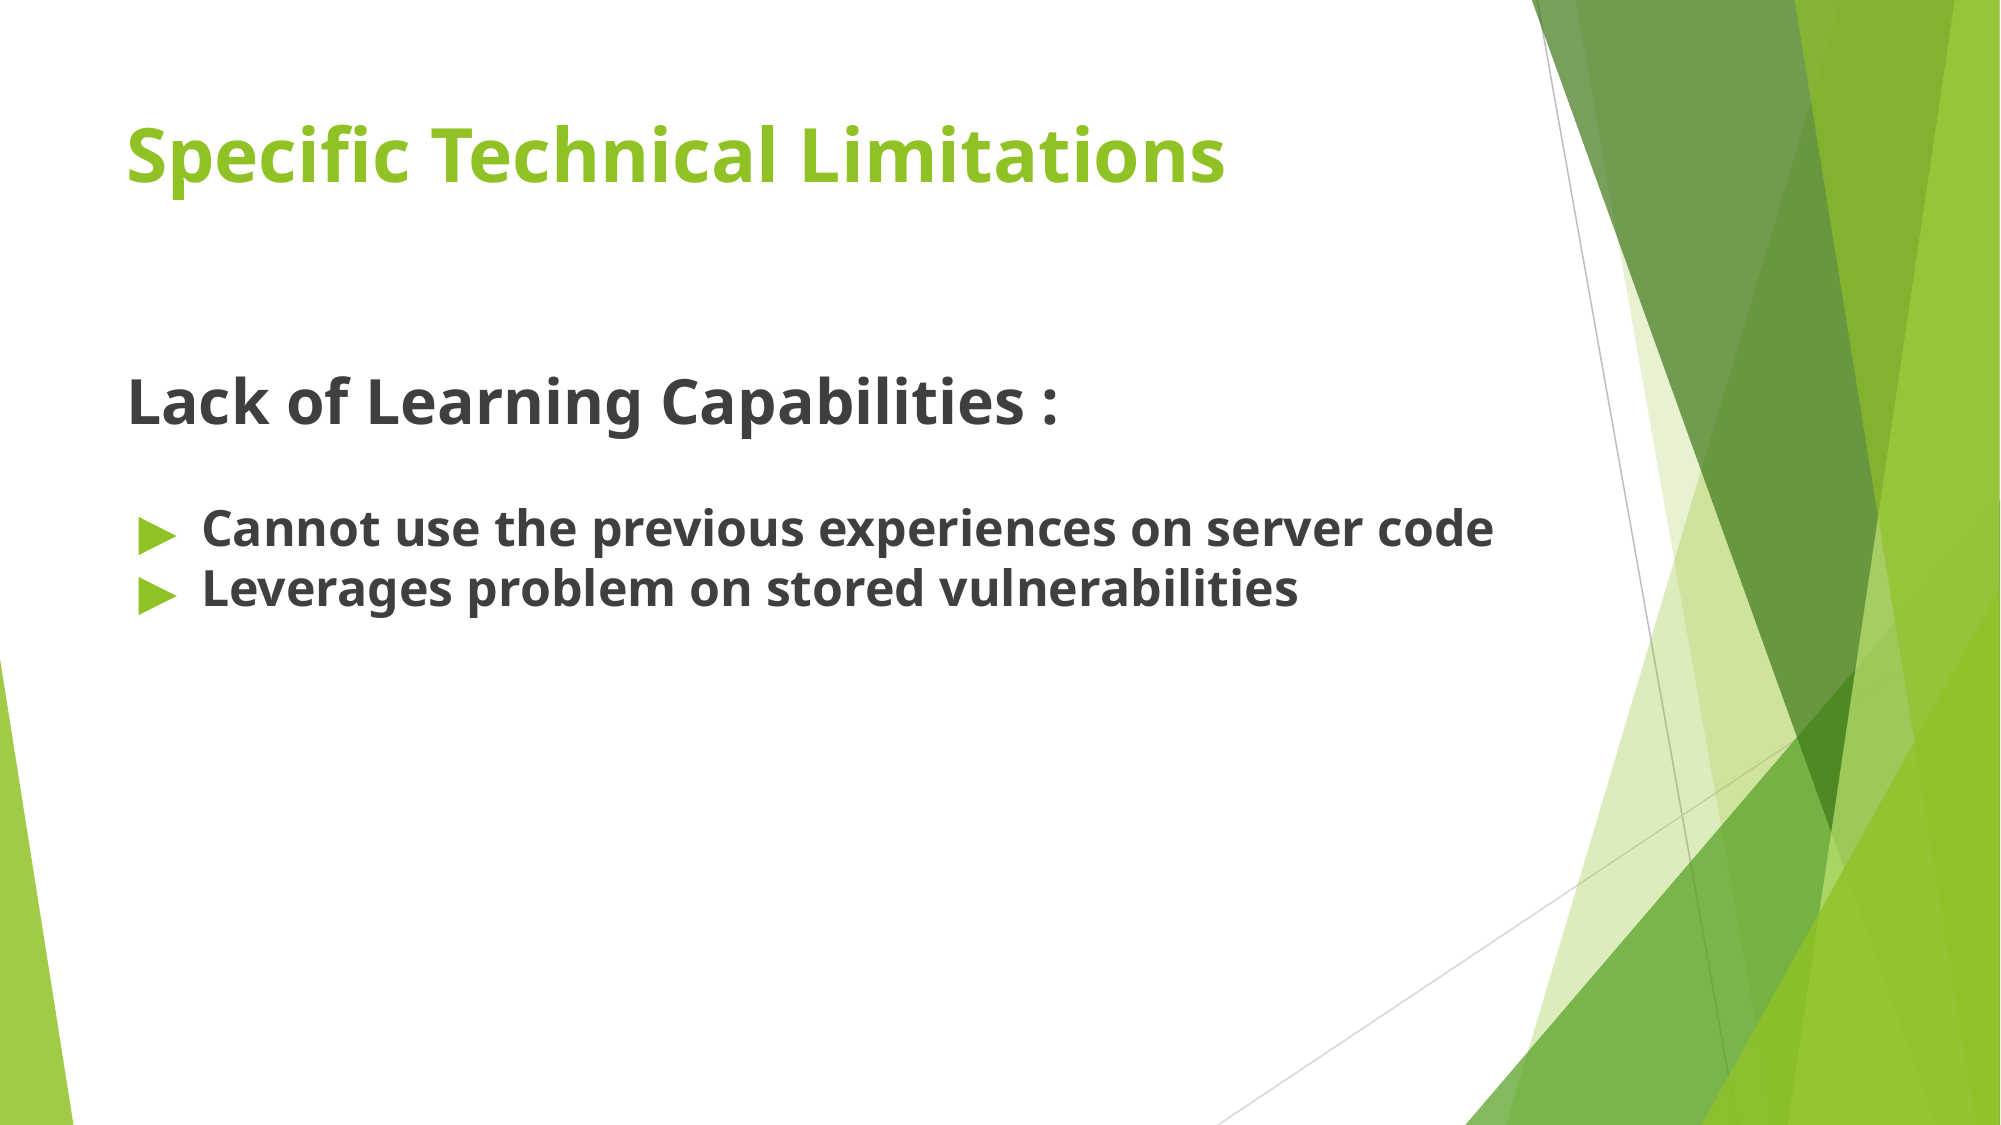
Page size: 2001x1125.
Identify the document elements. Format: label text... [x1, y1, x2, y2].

title Specific Technical Limitations [111, 99, 1522, 317]
list Lack of Learning Capabilities : Cannot use the previous experiences on server code Leverages problem on stored vulnerabilities [111, 354, 1522, 992]
